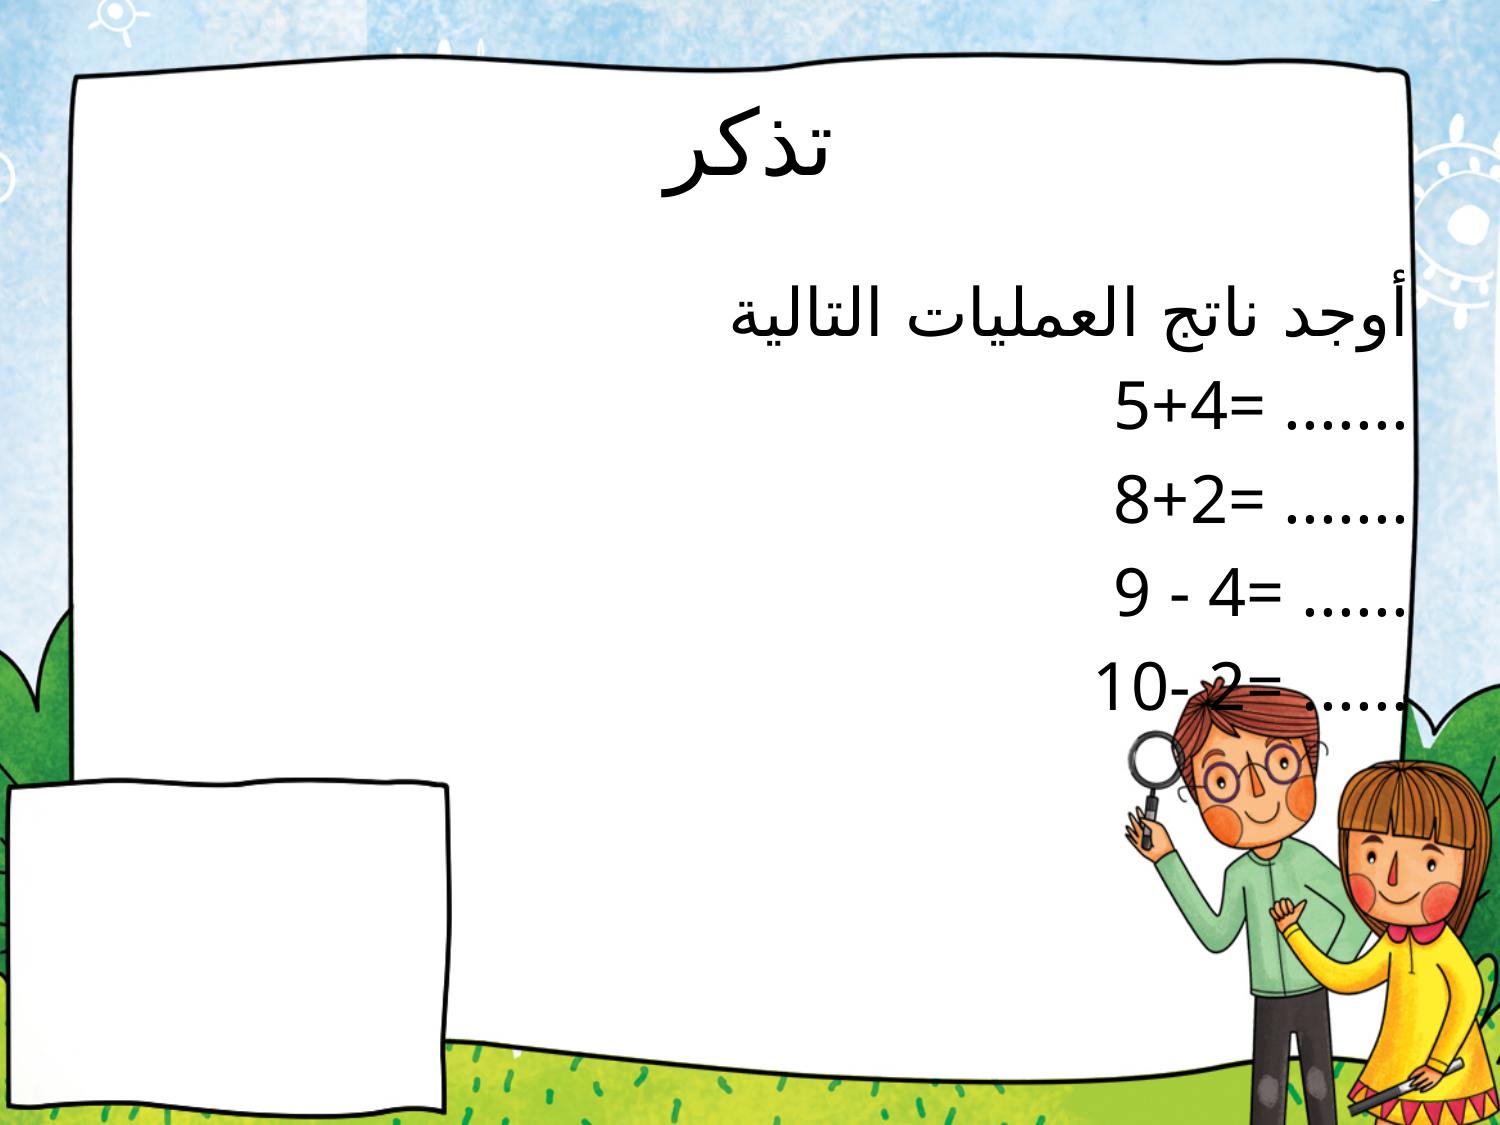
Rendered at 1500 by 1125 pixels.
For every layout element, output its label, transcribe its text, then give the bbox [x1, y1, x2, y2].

list أوجد ناتج العمليات التالية 5+4= ....... 8+2= ....... 9 - 4= ...... 10- 2= ...... [75, 262, 1425, 1005]
picture [0, 0, 1500, 1125]
title تذكر [75, 45, 1425, 233]
